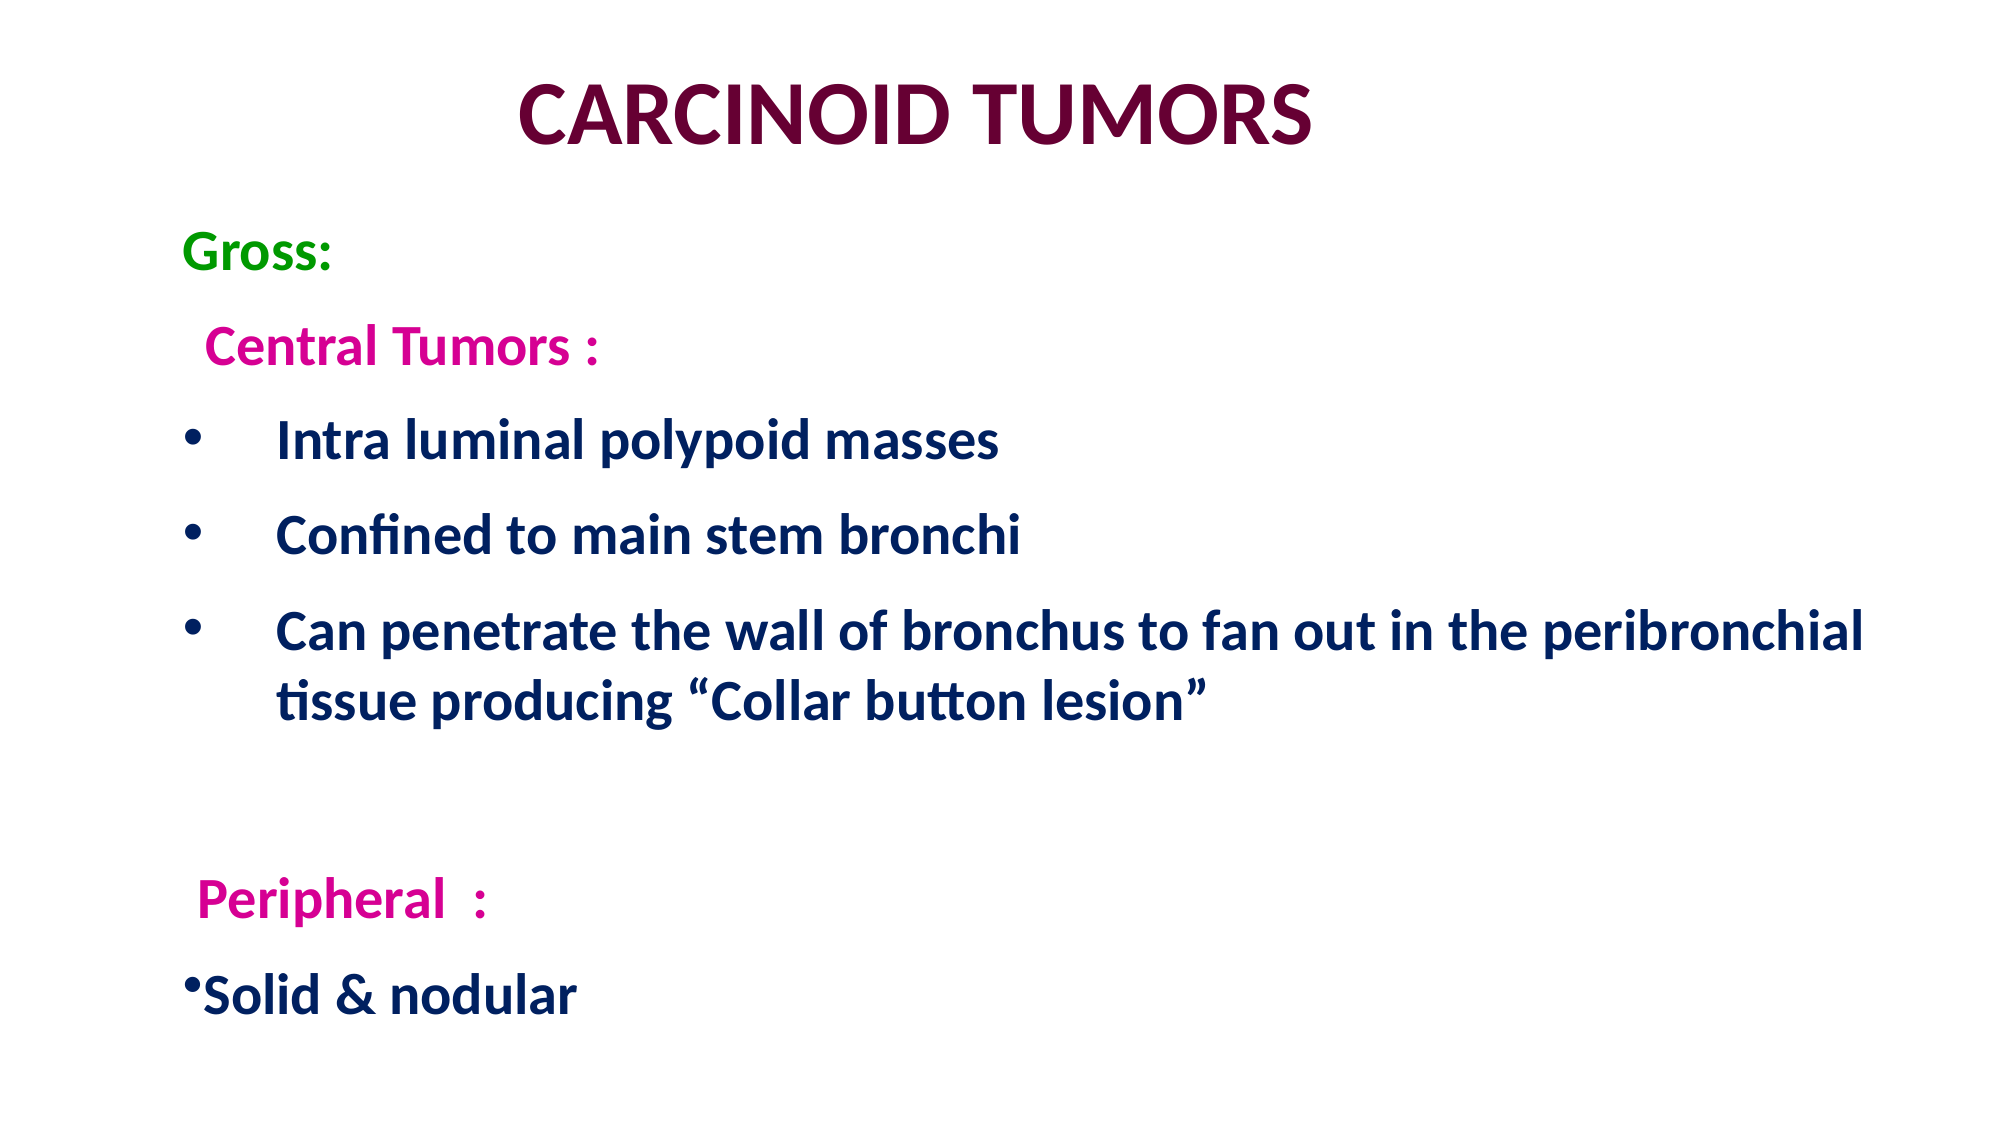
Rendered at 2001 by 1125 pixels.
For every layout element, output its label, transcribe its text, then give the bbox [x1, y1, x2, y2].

text_box Carcinoid Tumors [99, 45, 1734, 233]
text_box Gross: Central Tumors : Intra luminal polypoid masses Confined to main stem bronchi Can penetrate the wall of bronchus to fan out in the peribronchial tissue producing “Collar button lesion” Peripheral : Solid & nodular [168, 204, 1985, 1034]
